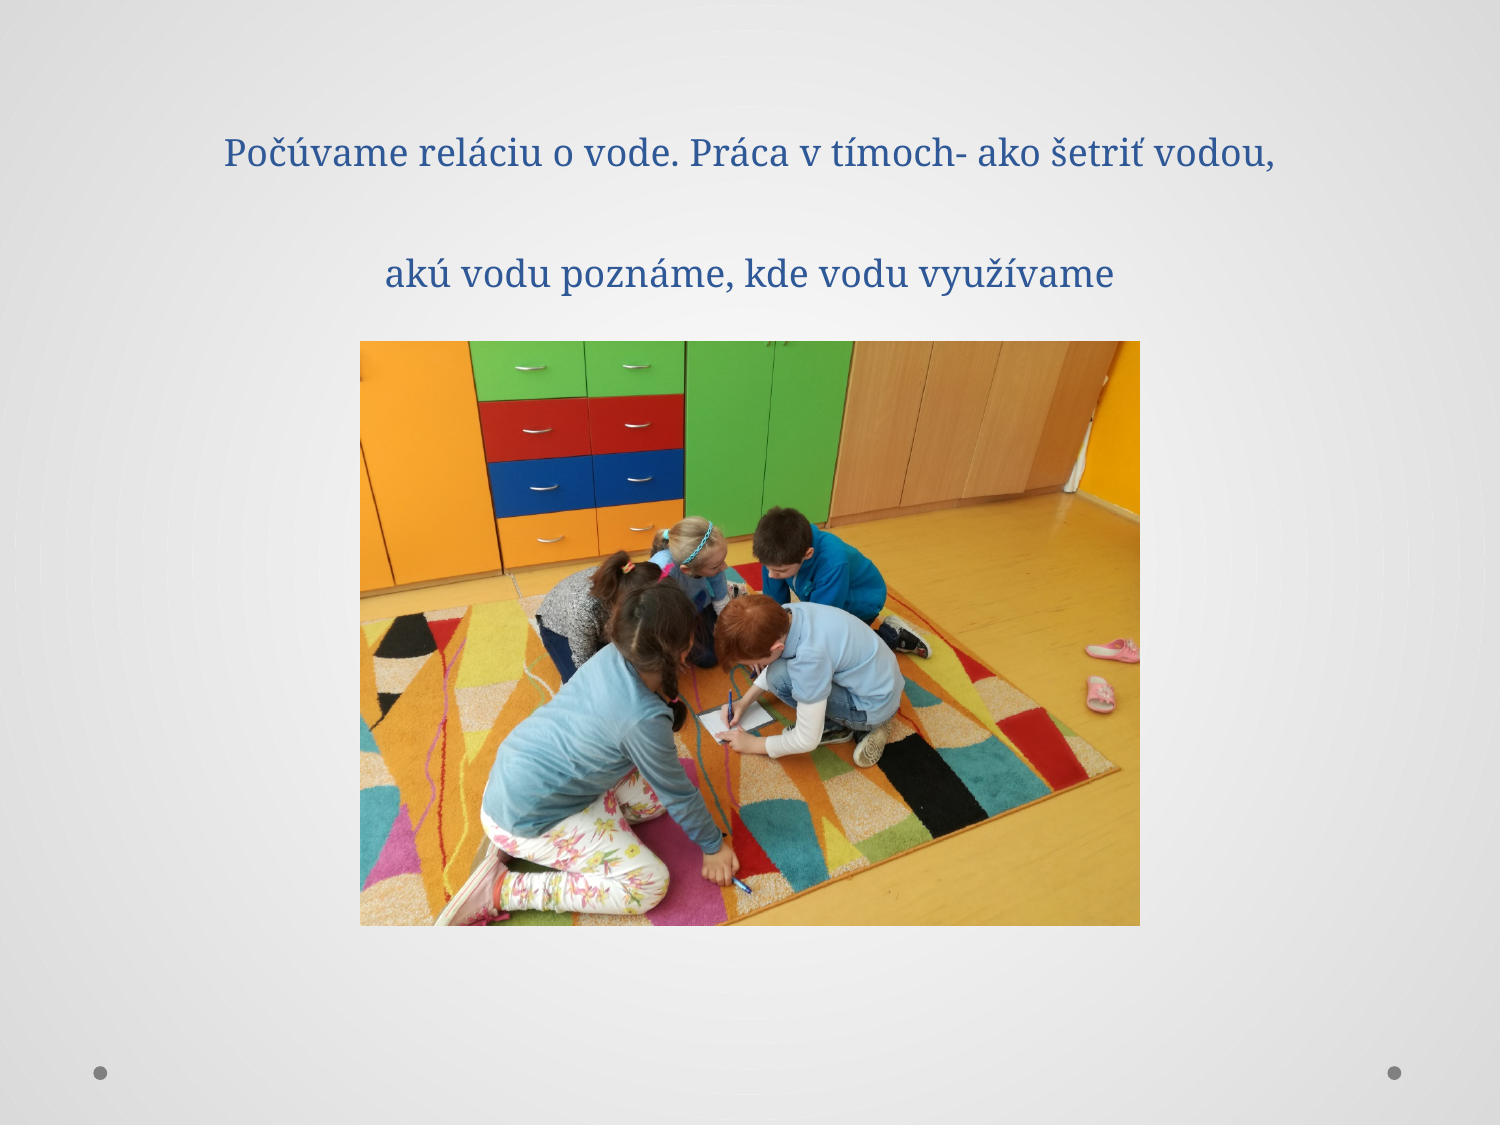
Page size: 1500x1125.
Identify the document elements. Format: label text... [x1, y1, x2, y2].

title Počúvame reláciu o vode. Práca v tímoch- ako šetriť vodou, akú vodu poznáme, kde vodu využívame [75, 45, 1425, 303]
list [360, 341, 1140, 927]
